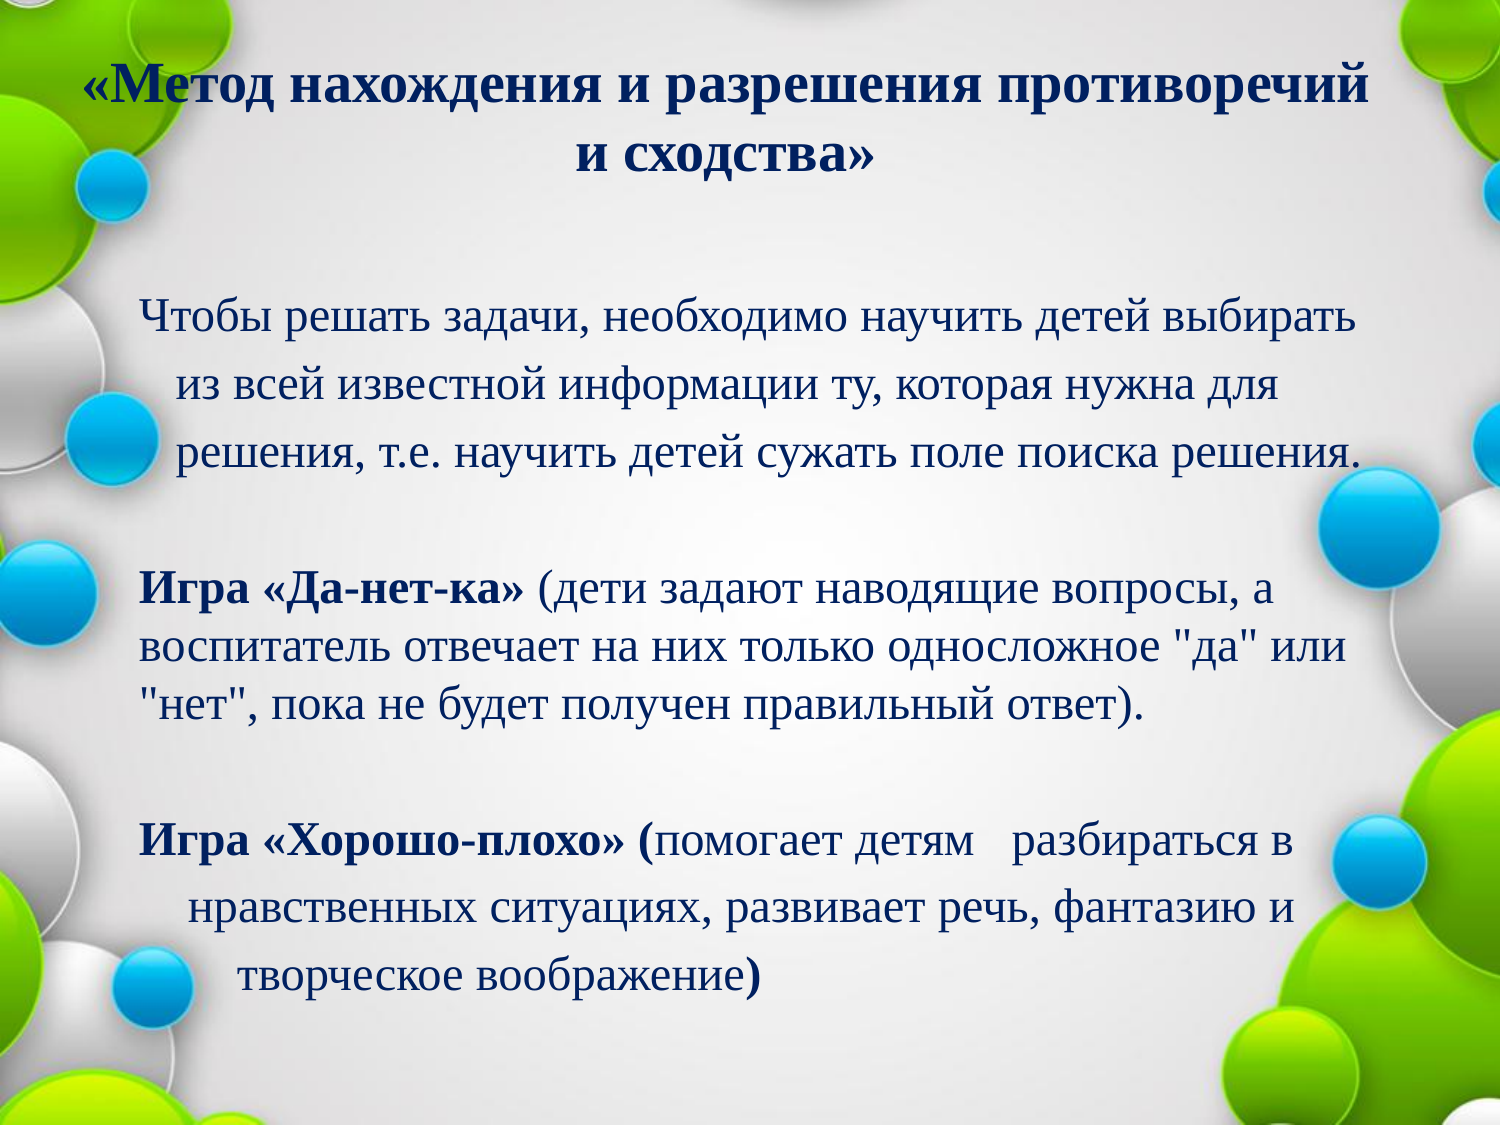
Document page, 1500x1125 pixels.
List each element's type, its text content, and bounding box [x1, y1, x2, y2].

title «Метод нахождения и разрешения противоречий и сходства» [64, 54, 1388, 173]
subtitle Чтобы решать задачи, необходимо научить детей выбирать из всей известной информации ту, которая нужна для решения, т.е. научить детей сужать поле поиска решения. Игра «Да-нет-ка» (дети задают наводящие вопросы, а воспитатель отвечает на них только односложное "да" или "нет", пока не будет получен правильный ответ). Игра «Хорошо-плохо» (помогает детям разбираться в нравственных ситуациях, развивает речь, фантазию и творческое воображение) [123, 208, 1436, 1012]
picture [0, 0, 1500, 1125]
